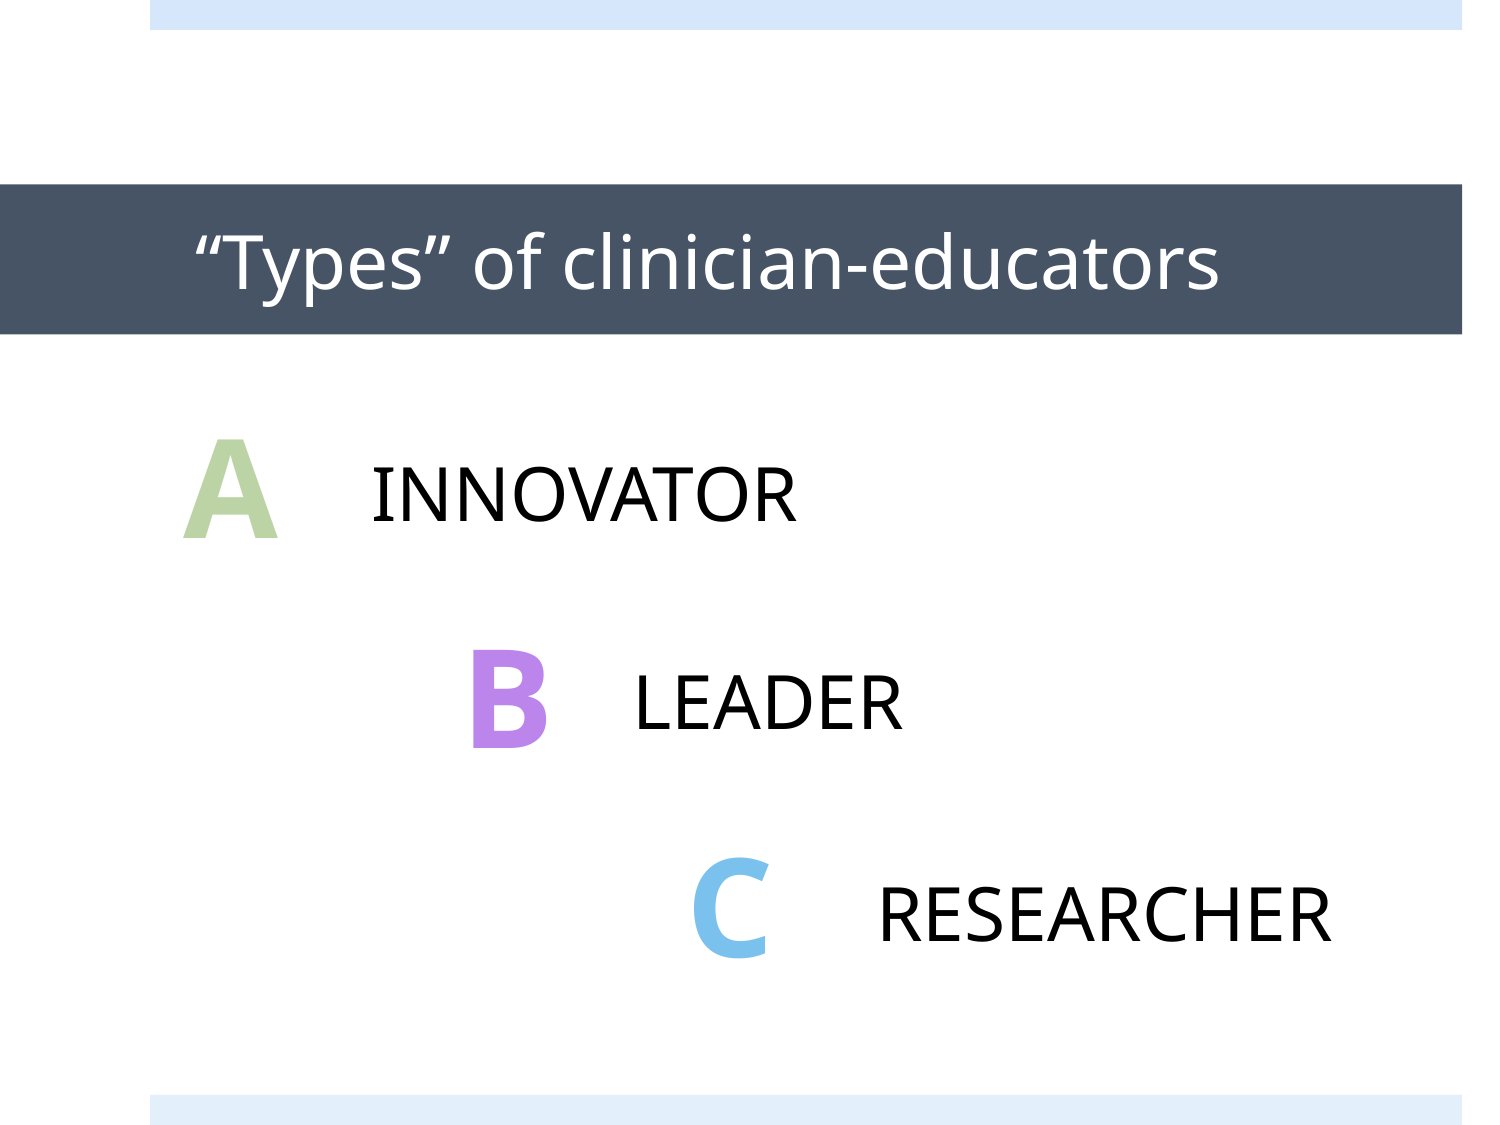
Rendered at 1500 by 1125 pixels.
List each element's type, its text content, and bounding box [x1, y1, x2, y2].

text_box RESEARCHER [861, 859, 1349, 964]
text_box LEADER [617, 647, 920, 753]
text_box B [446, 603, 570, 783]
title “Types” of clinician-educators [0, 184, 1463, 335]
text_box A [168, 393, 294, 574]
text_box C [671, 812, 790, 993]
text_box INNOVATOR [356, 439, 814, 544]
